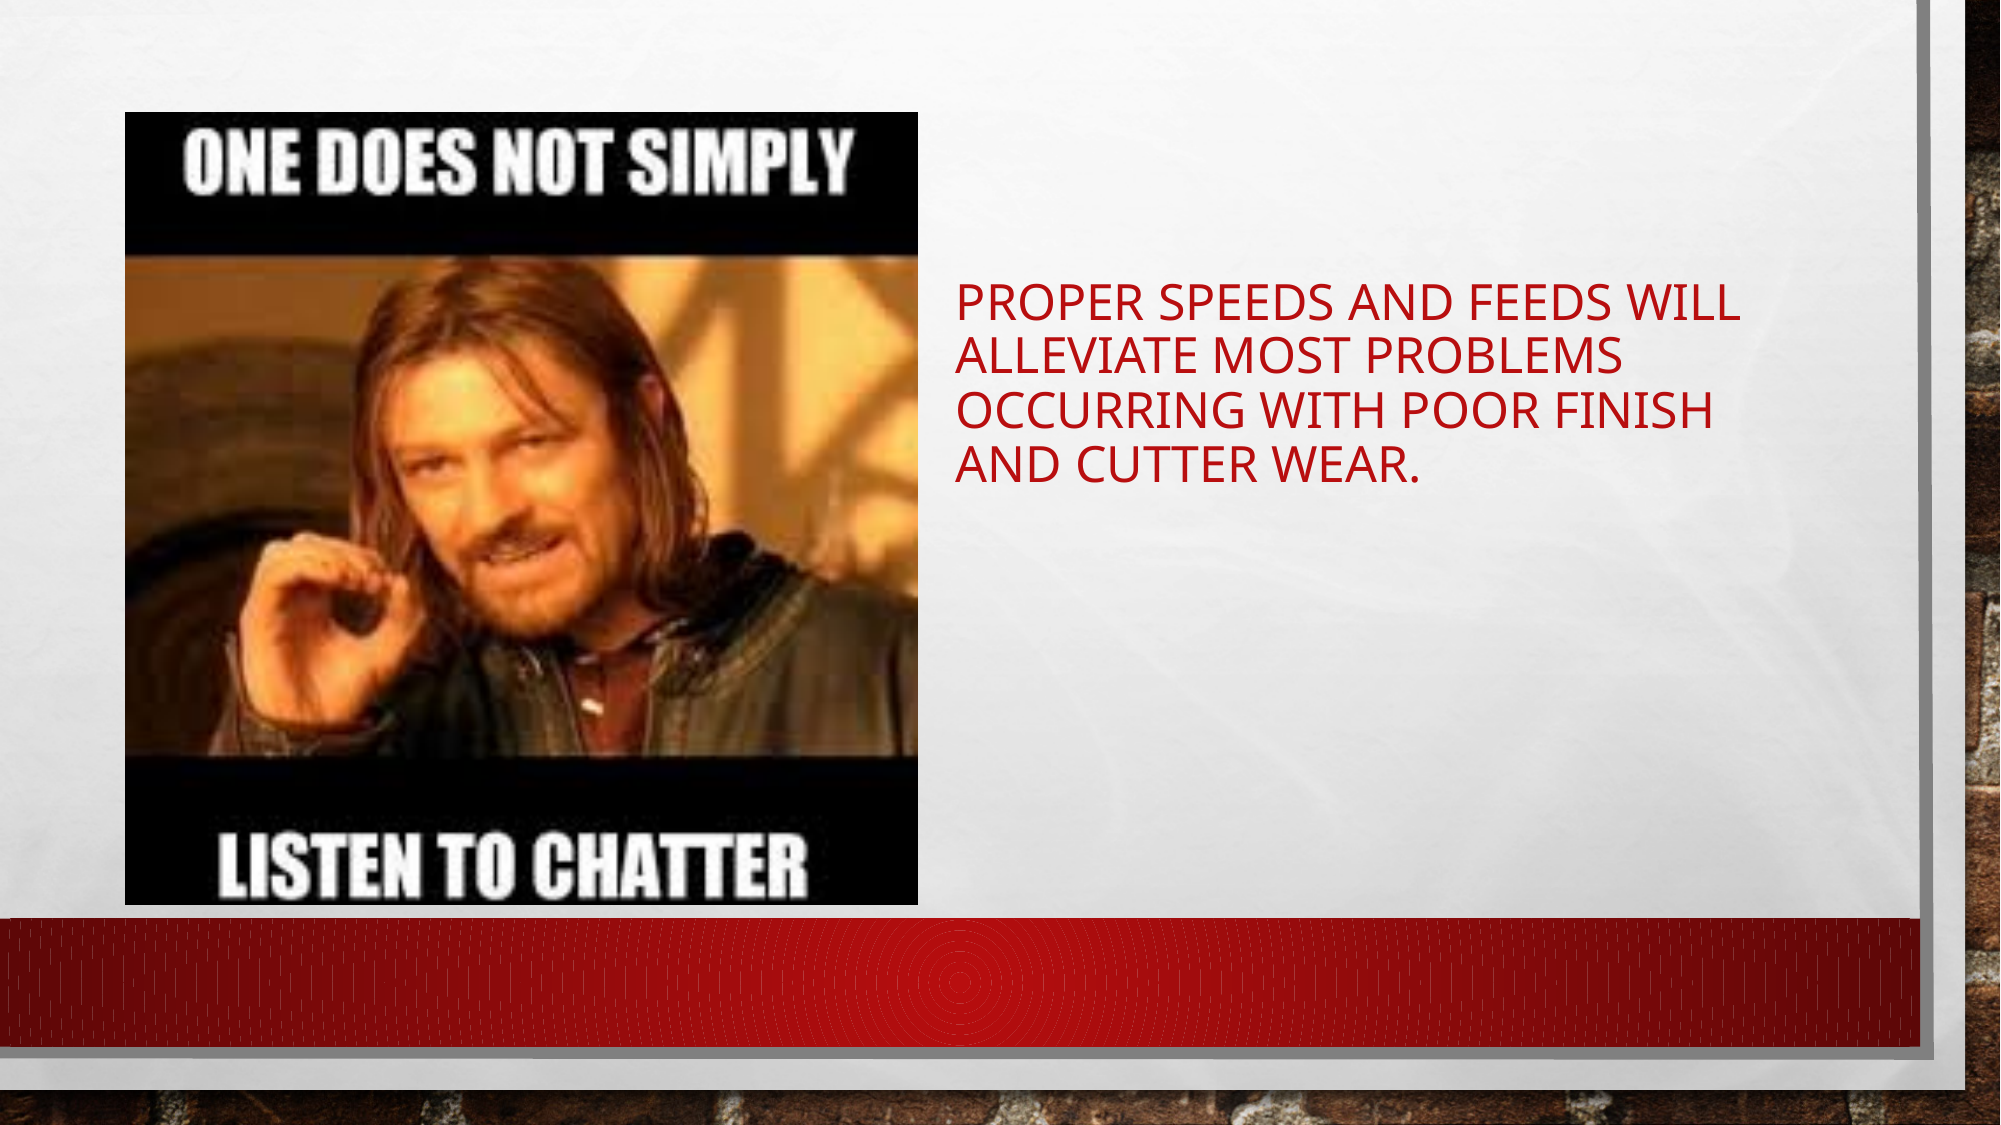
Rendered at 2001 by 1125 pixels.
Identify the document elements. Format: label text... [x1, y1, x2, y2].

picture [0, 0, 2000, 1125]
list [125, 112, 918, 905]
title Proper Speeds and Feeds will alleviate most problems occurring with poor finish and cutter wear. [940, 112, 1819, 658]
